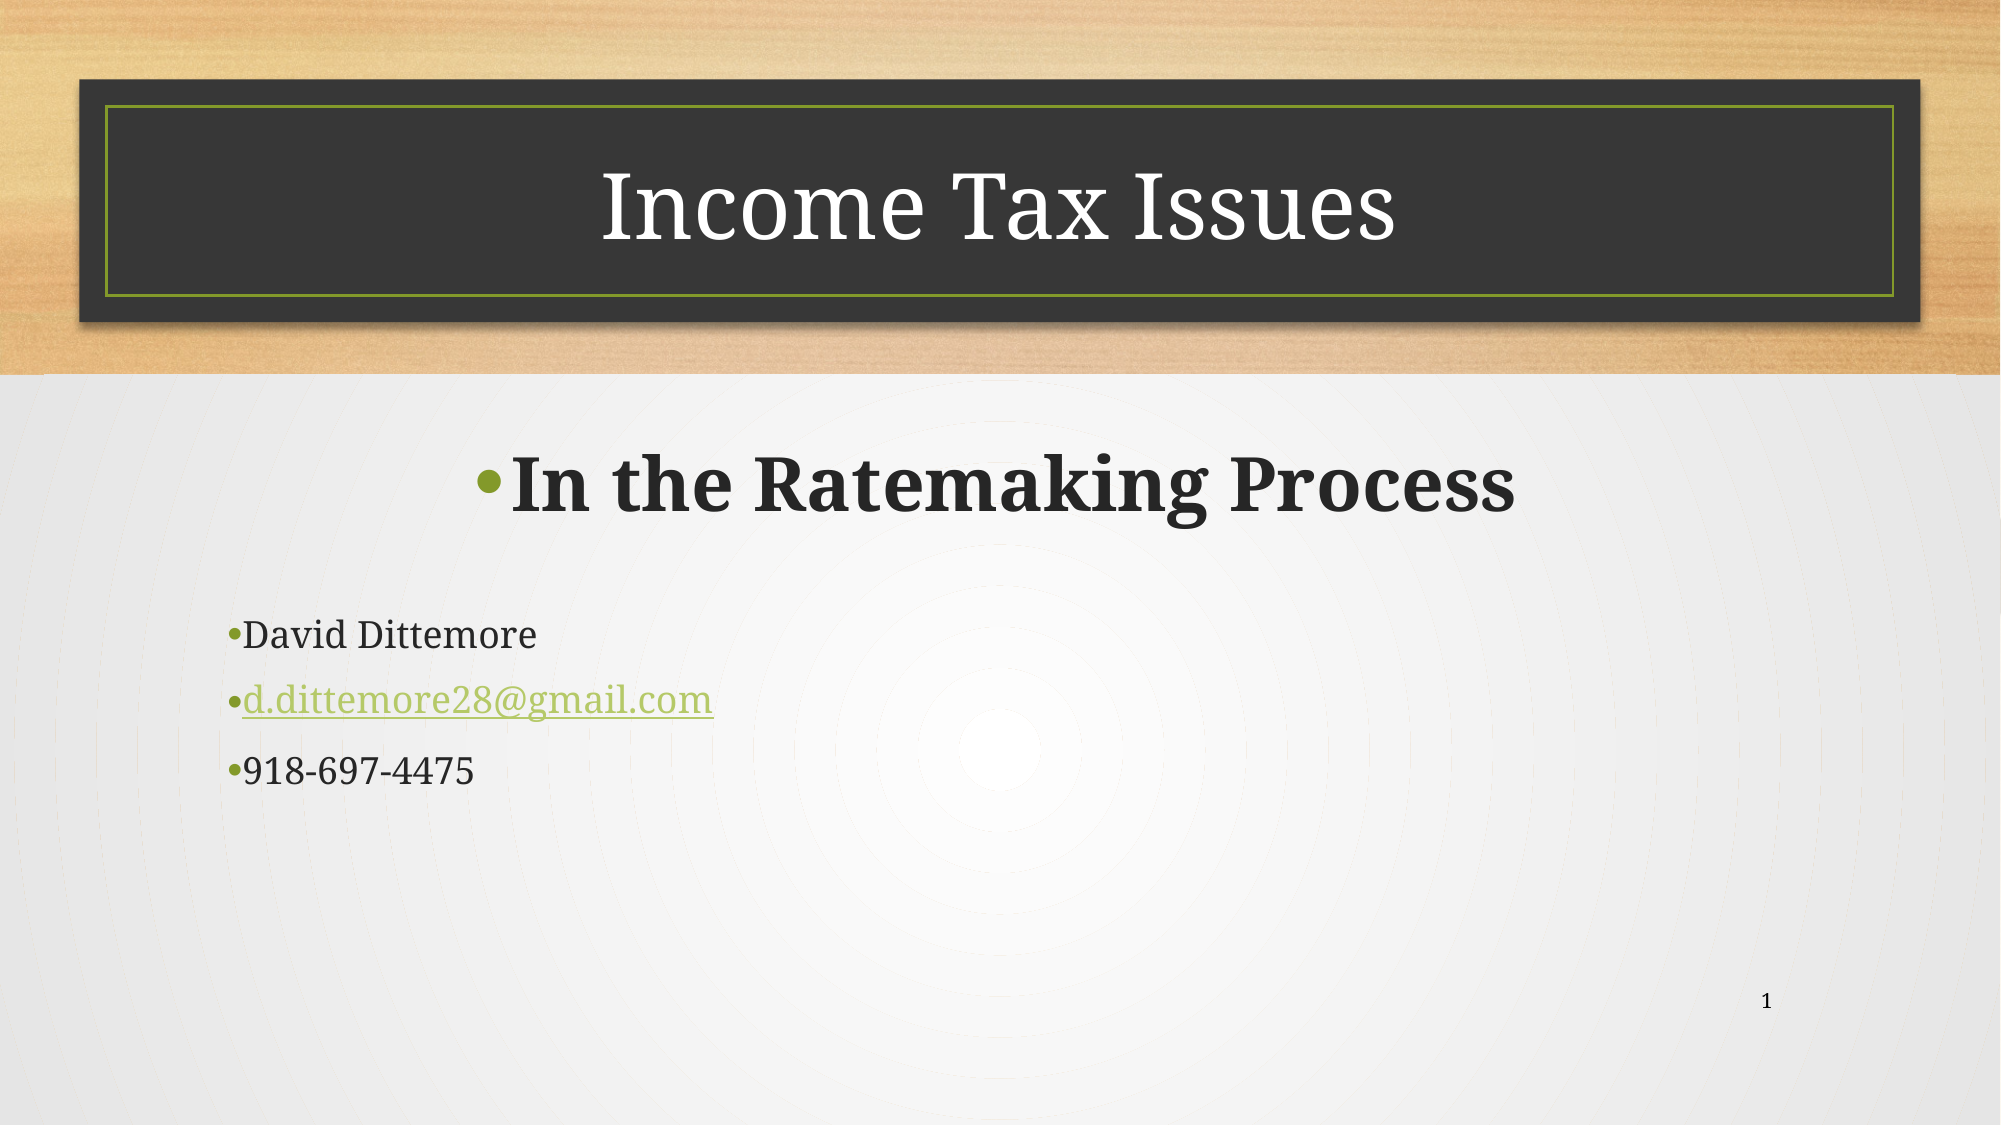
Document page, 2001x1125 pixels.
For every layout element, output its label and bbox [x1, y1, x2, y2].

text_box [0, 0, 2000, 1125]
